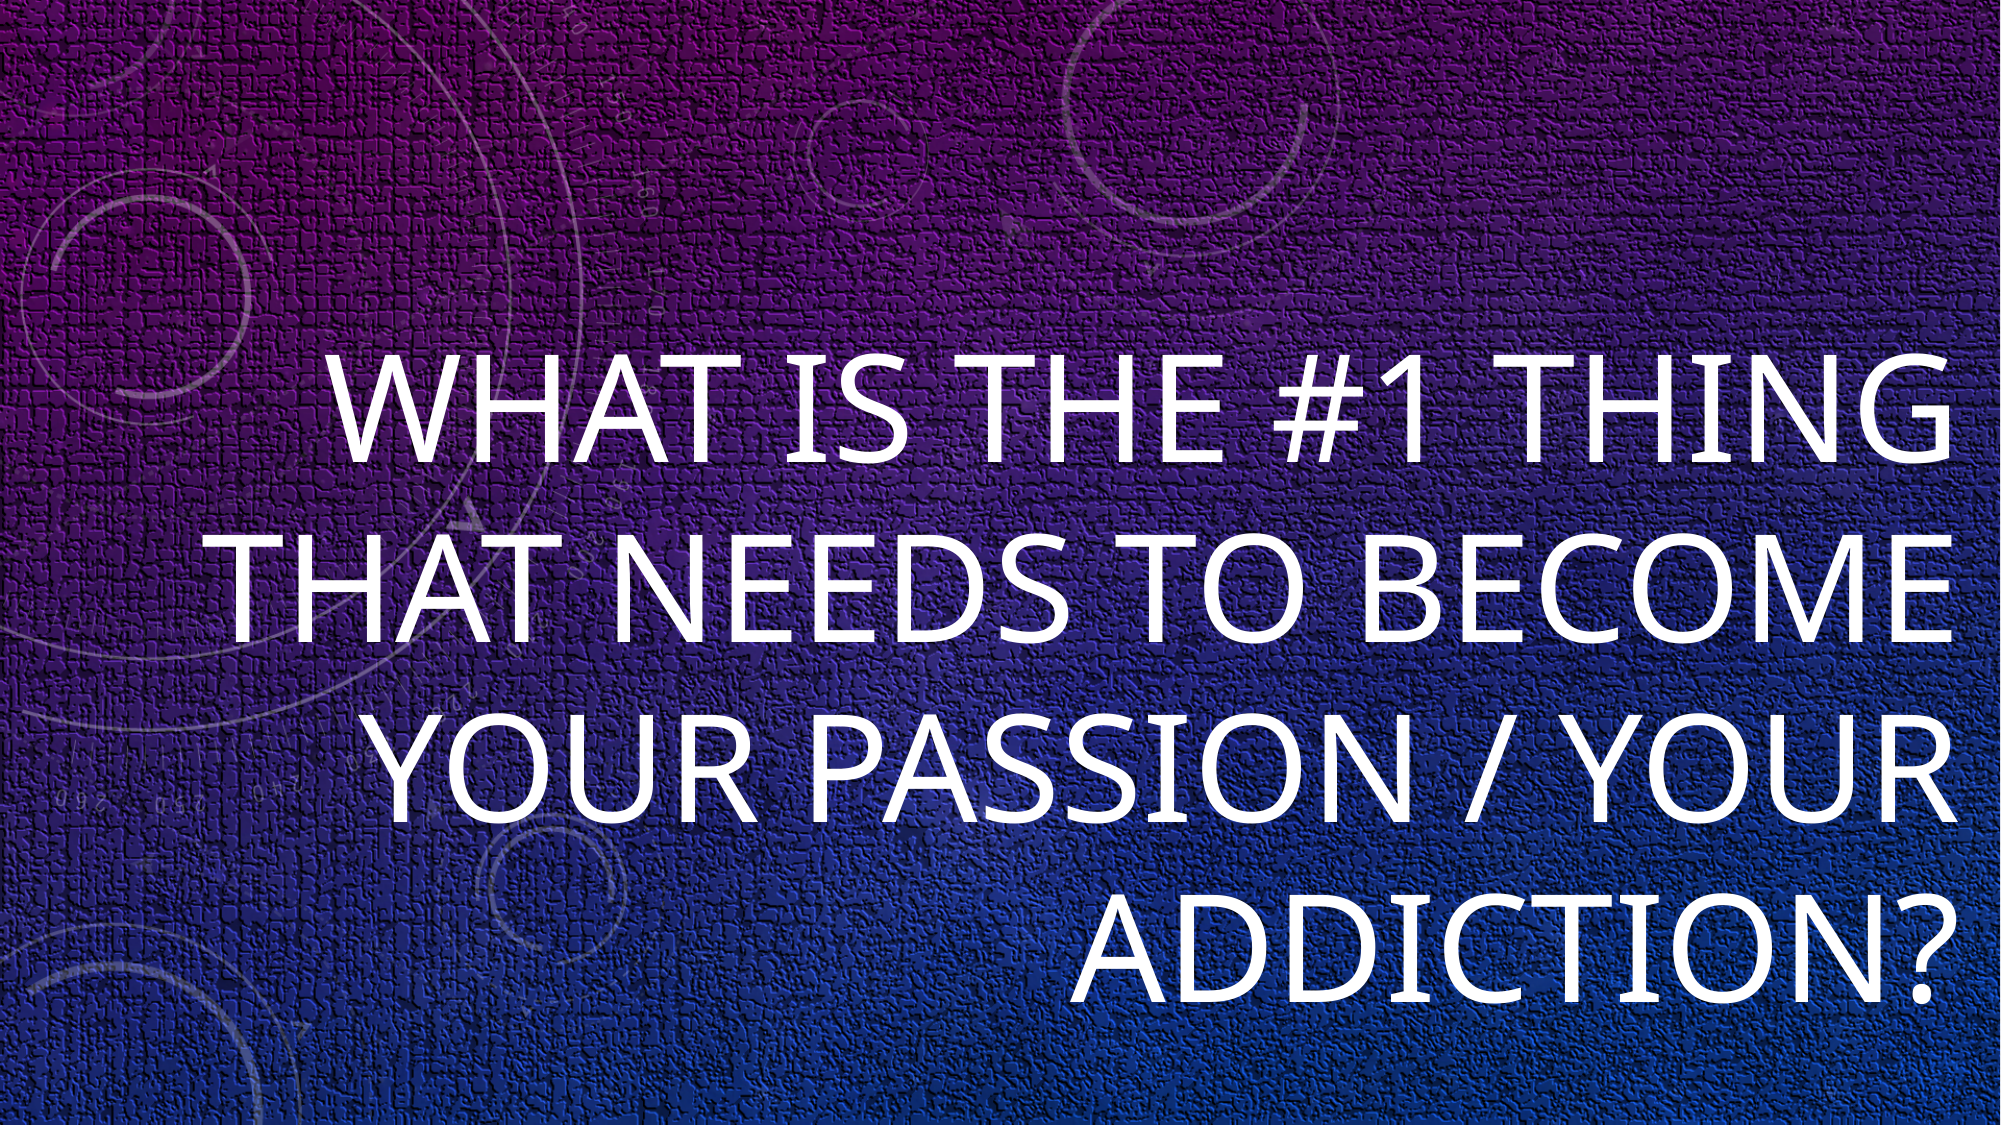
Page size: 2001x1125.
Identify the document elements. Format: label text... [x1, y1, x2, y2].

picture [0, 0, 2001, 1125]
title What is the #1 thing that needs to become your passion / your addiction? [26, 112, 1977, 1041]
